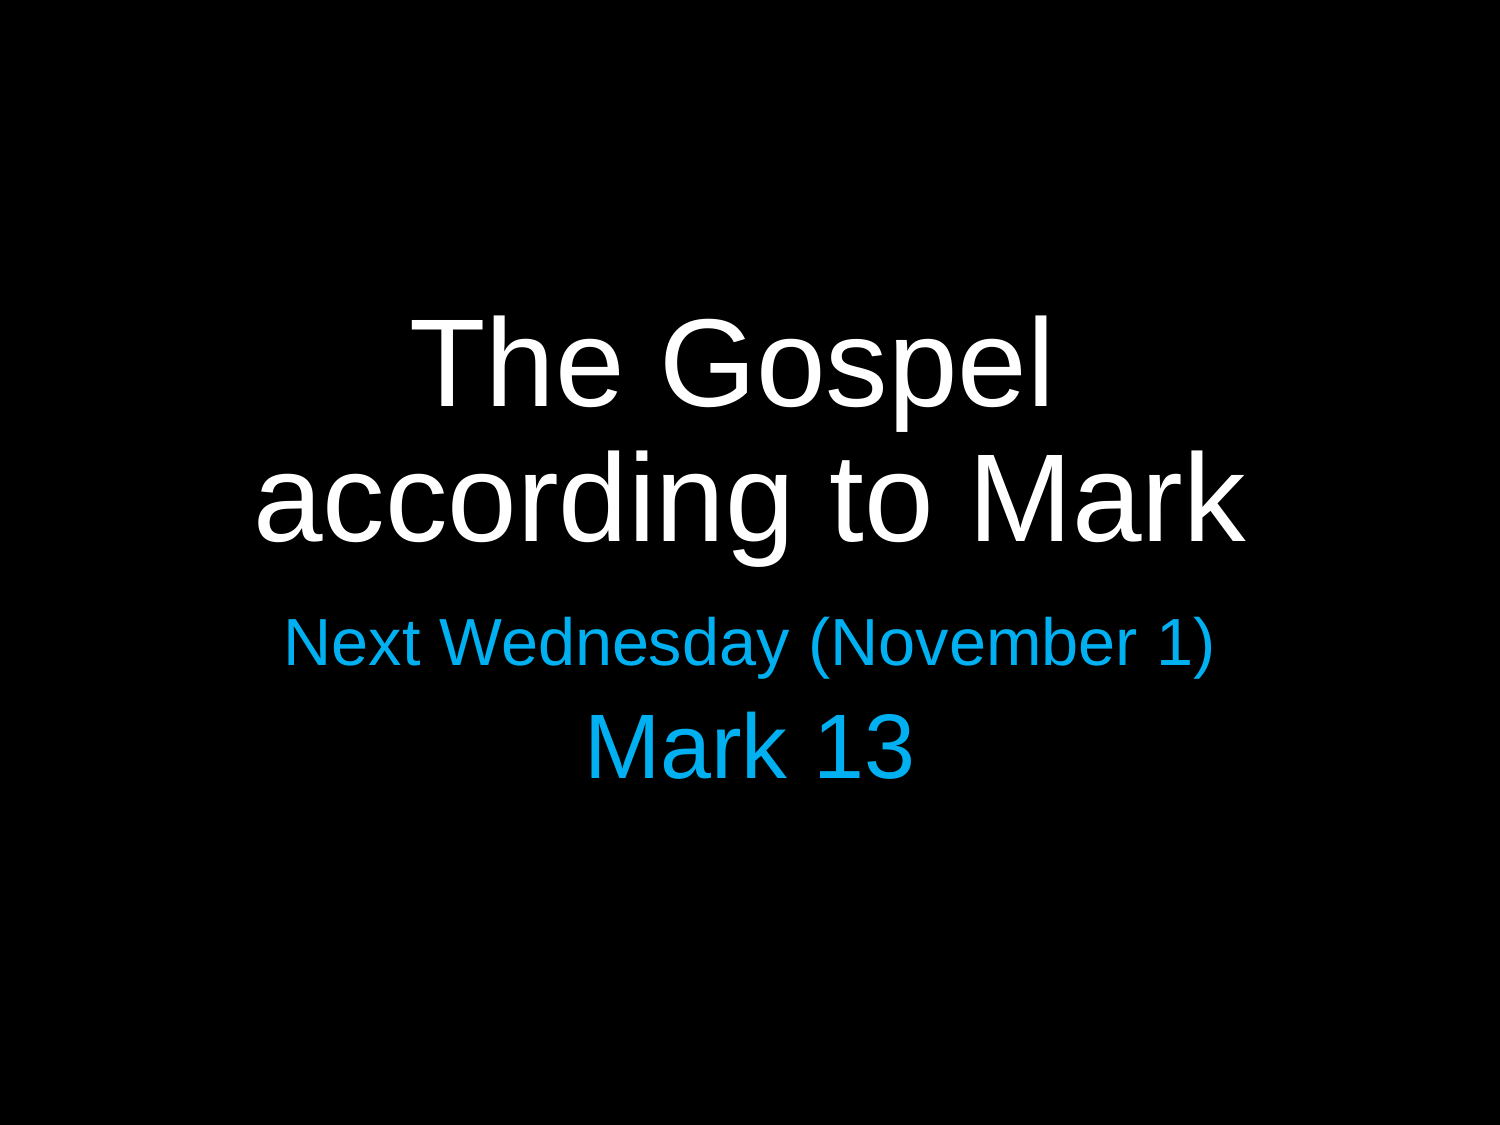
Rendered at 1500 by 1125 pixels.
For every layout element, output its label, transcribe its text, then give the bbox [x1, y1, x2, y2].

subtitle Next Wednesday (November 1) Mark 13 [187, 590, 1313, 863]
title The Gospel according to Mark [112, 184, 1388, 576]
